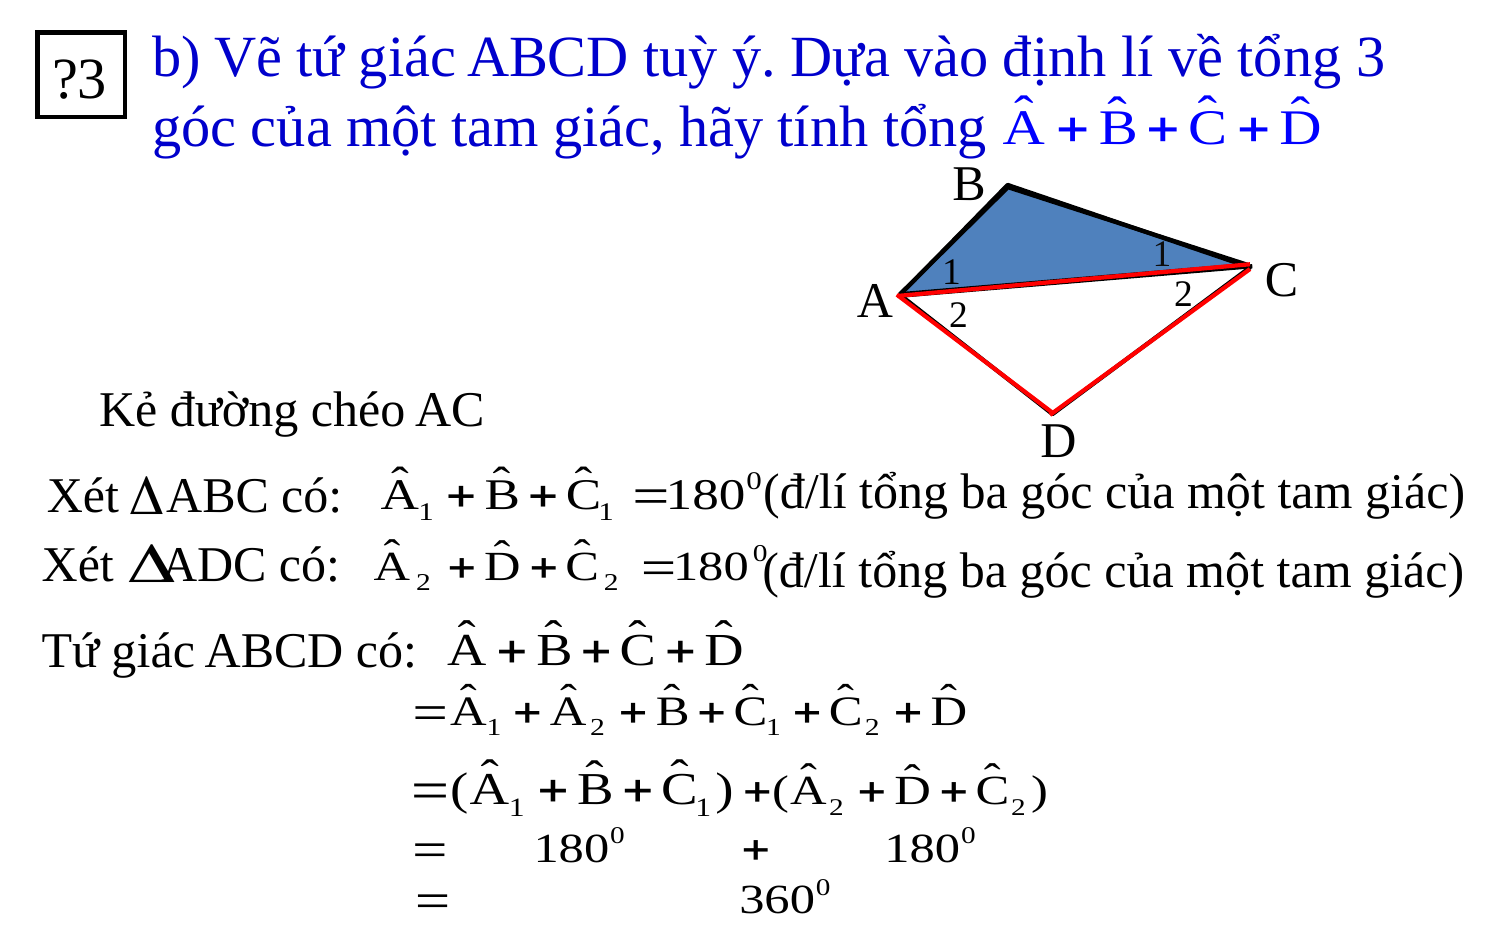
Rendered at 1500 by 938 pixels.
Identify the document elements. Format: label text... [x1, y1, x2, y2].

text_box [26, 523, 556, 600]
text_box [543, 458, 772, 530]
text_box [841, 142, 1326, 477]
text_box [562, 531, 779, 598]
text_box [896, 261, 1251, 416]
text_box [438, 611, 752, 674]
text_box (đ/lí tổng ba góc của một tam giác) [748, 450, 1500, 526]
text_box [993, 86, 1331, 158]
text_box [404, 868, 839, 932]
text_box b) Vẽ tứ giác ABCD tuỳ ý. Dựa vào định lí về tổng 3 góc của một tam giác, hãy tính tổng [137, 10, 1438, 166]
text_box Kẻ đường chéo AC [84, 368, 663, 444]
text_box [401, 817, 984, 880]
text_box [402, 675, 978, 743]
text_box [927, 221, 1201, 260]
text_box ?3 [37, 32, 125, 118]
text_box (đ/lí tổng ba góc của một tam giác) [777, 529, 1488, 605]
text_box Tứ giác ABCD có: [26, 609, 439, 685]
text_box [31, 455, 540, 522]
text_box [399, 751, 1056, 828]
